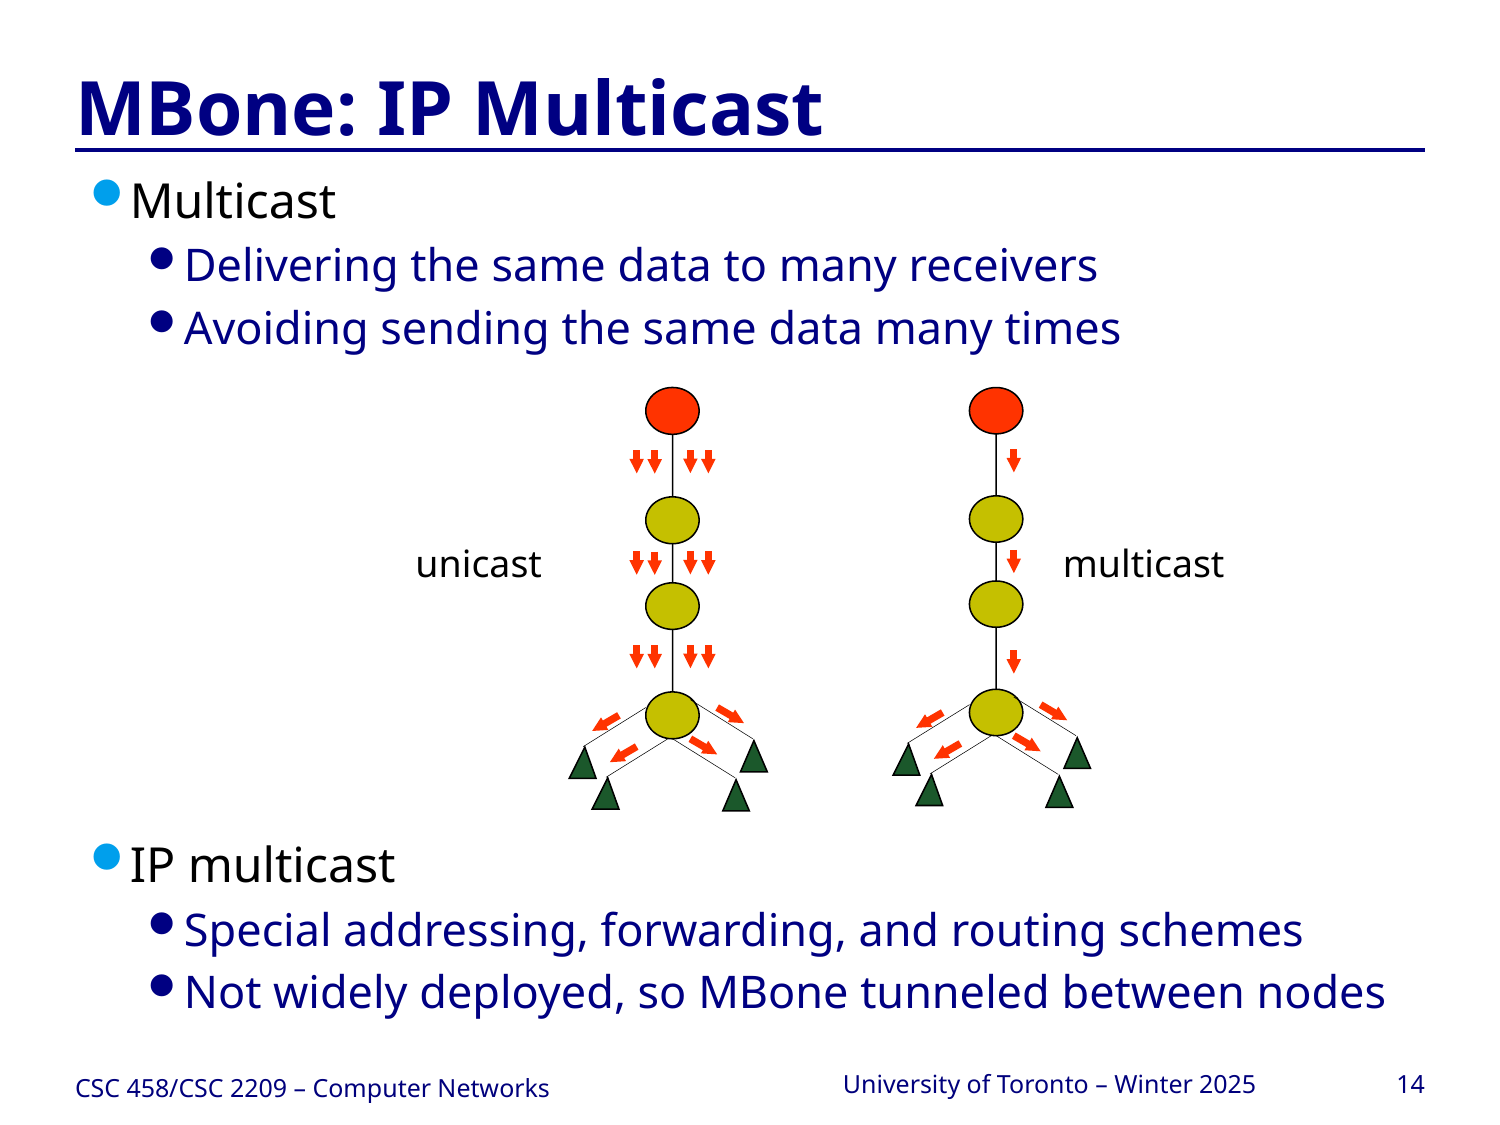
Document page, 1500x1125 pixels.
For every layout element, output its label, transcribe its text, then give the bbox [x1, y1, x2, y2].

slide_number 14 [1299, 1042, 1425, 1103]
text_box [645, 496, 700, 544]
text_box [740, 740, 768, 772]
text_box [722, 779, 750, 811]
text_box [717, 707, 744, 724]
text_box [632, 644, 641, 669]
text_box [650, 644, 659, 669]
text_box [686, 449, 695, 474]
text_box [916, 712, 943, 728]
text_box multicast [1048, 532, 1240, 592]
text_box [1009, 549, 1018, 574]
slide_number CSC 458/CSC 2209 – Computer Networks [75, 1042, 800, 1103]
text_box [1013, 735, 1041, 752]
text_box [632, 551, 641, 575]
text_box [893, 744, 920, 776]
text_box [592, 777, 619, 810]
text_box [632, 449, 641, 474]
text_box [933, 743, 961, 759]
text_box [645, 387, 700, 435]
text_box [645, 582, 700, 630]
text_box unicast [400, 532, 557, 592]
text_box [592, 715, 620, 731]
footer University of Toronto – Winter 2025 [812, 1042, 1288, 1103]
text_box [1045, 776, 1073, 808]
text_box [609, 746, 637, 763]
text_box [650, 450, 659, 474]
text_box [969, 580, 1023, 628]
text_box [1040, 704, 1068, 721]
text_box [690, 738, 718, 755]
text_box [1063, 737, 1091, 769]
text_box [969, 495, 1023, 543]
text_box [704, 551, 713, 575]
text_box [969, 689, 1023, 736]
text_box [1009, 449, 1018, 473]
text_box [645, 691, 700, 739]
text_box [650, 551, 659, 575]
text_box [569, 747, 597, 779]
text_box [969, 387, 1023, 434]
text_box [686, 644, 695, 669]
text_box [916, 774, 943, 806]
text_box [1009, 650, 1018, 674]
text_box [704, 644, 713, 669]
title MBone: IP Multicast [75, 50, 1425, 150]
text_box [686, 550, 695, 575]
text_box [704, 449, 713, 474]
list Multicast Delivering the same data to many receivers Avoiding sending the same data many times IP multicast Special addressing, forwarding, and routing schemes Not widely deployed, so MBone tunneled between nodes [75, 162, 1425, 1038]
